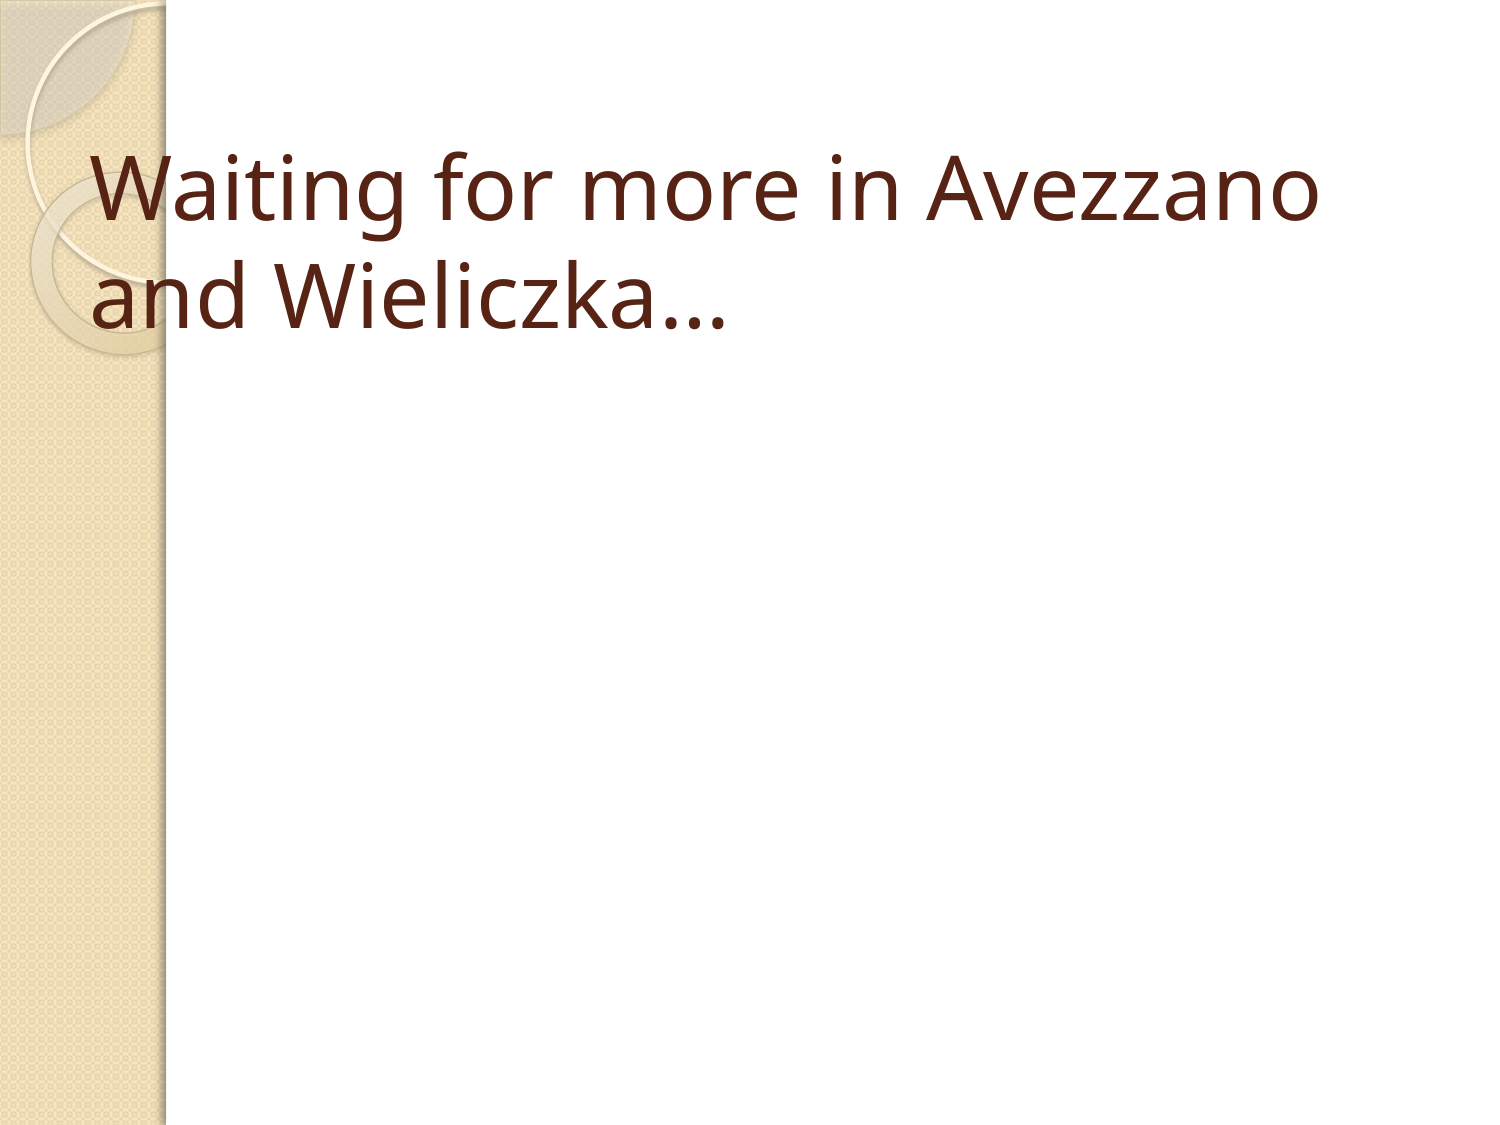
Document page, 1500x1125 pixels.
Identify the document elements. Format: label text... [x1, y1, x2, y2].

title Waiting for more in Avezzano and Wieliczka… [75, 45, 1425, 433]
